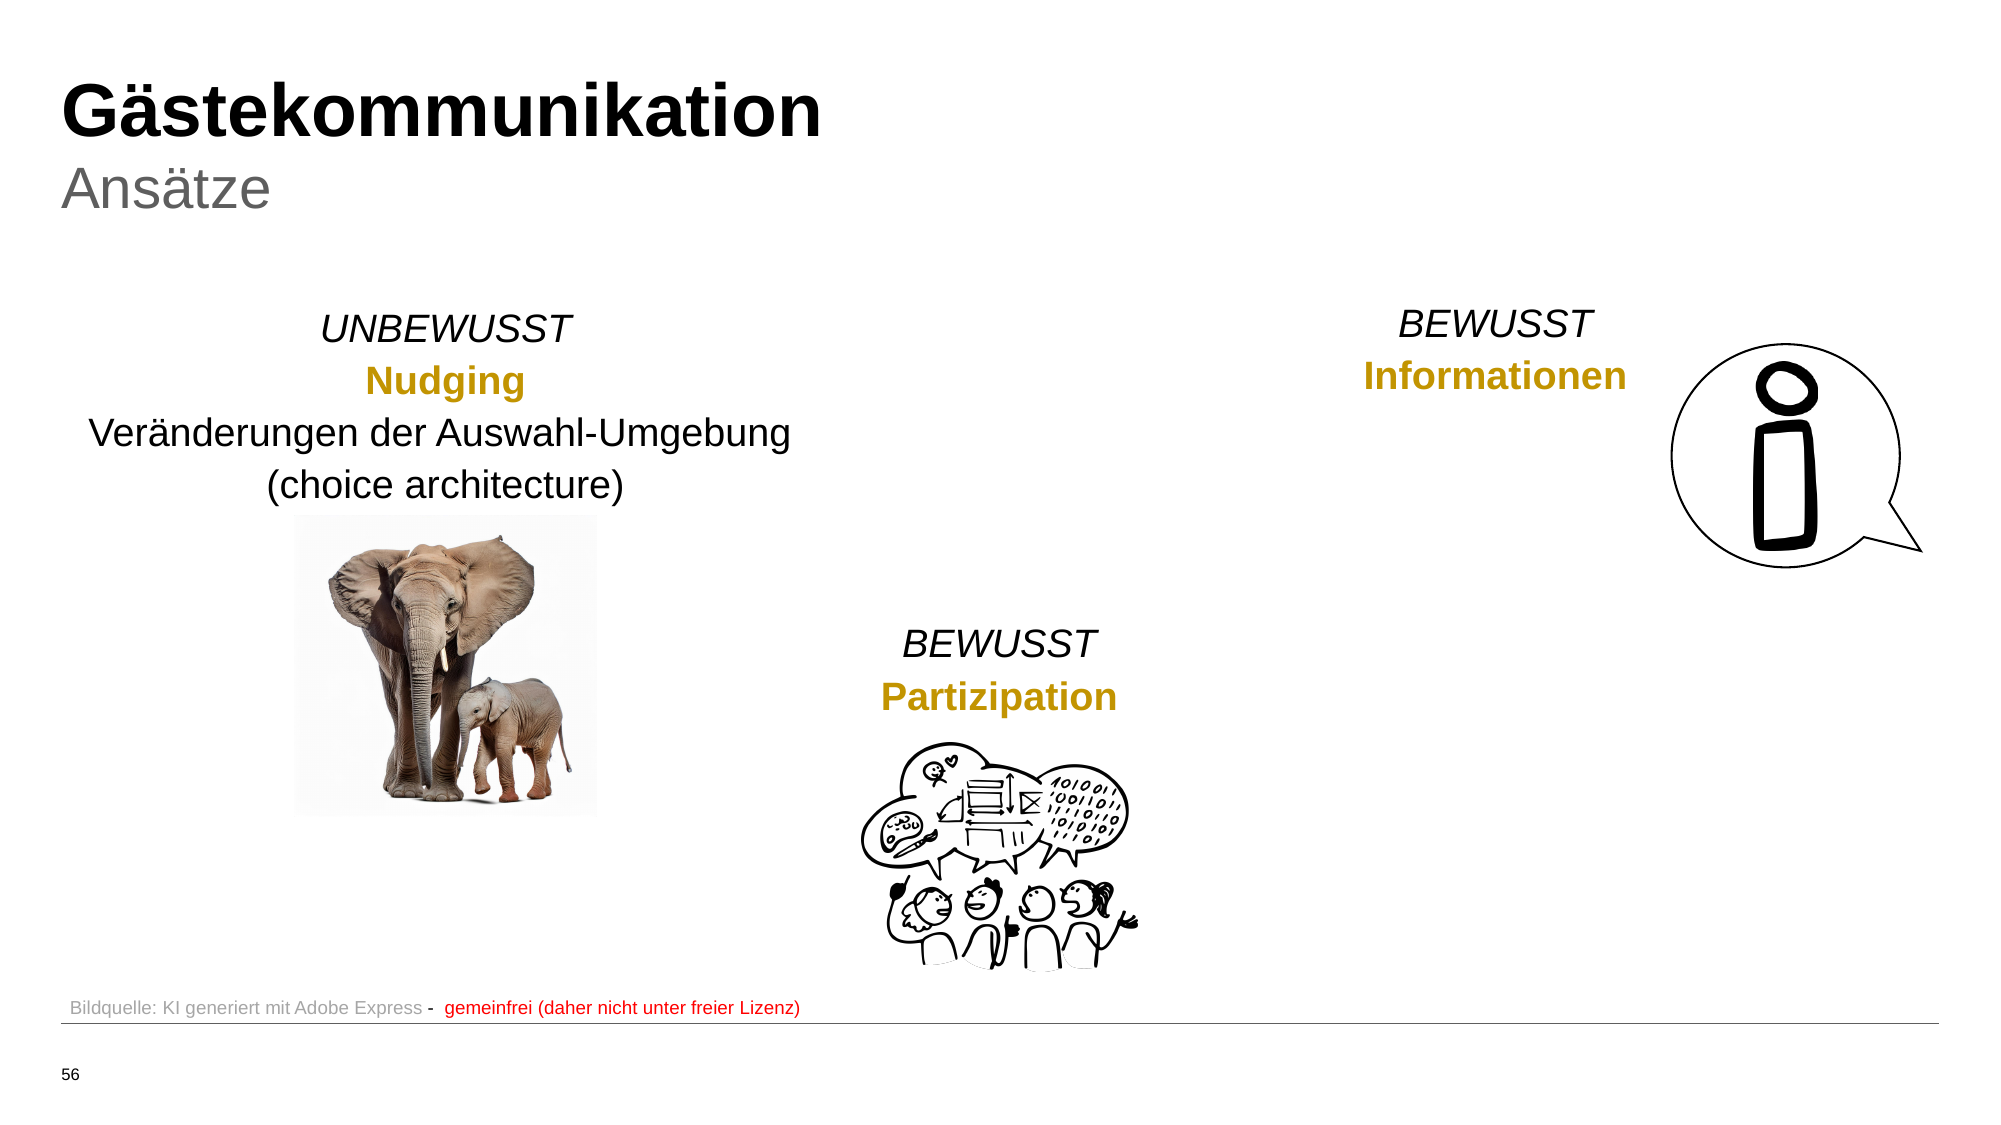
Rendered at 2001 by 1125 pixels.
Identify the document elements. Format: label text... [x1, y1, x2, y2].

text_box BEWUSST Partizipation [597, 566, 1449, 754]
text_box [1670, 343, 1924, 569]
text_box UNBEWUSST Nudging Veränderungen der Auswahl-Umgebung (choice architecture) [59, 250, 832, 595]
picture [1753, 361, 1818, 551]
text_box Bildquelle: KI generiert mit Adobe Express - gemeinfrei (daher nicht unter freier Lizenz) [55, 988, 848, 1027]
text_box BEWUSST Informationen [1047, 246, 1945, 434]
list Ansätze [60, 143, 1508, 226]
picture [294, 515, 597, 817]
title Gästekommunikation [60, 61, 1509, 155]
picture [861, 742, 1138, 972]
